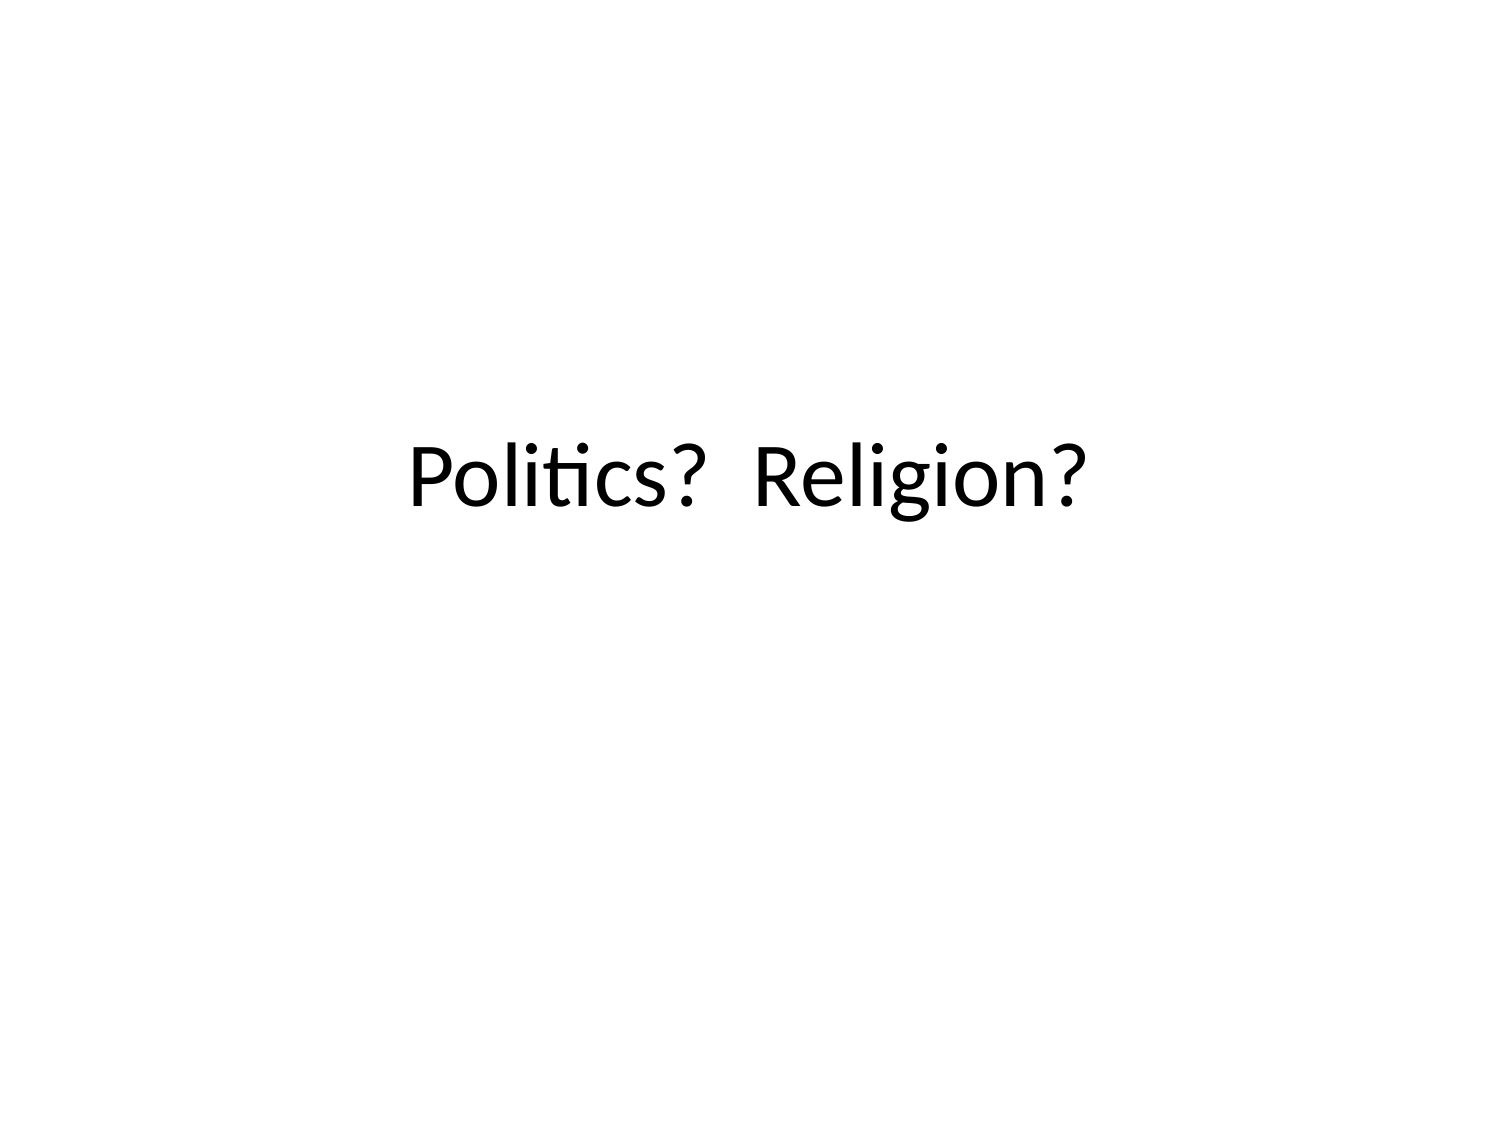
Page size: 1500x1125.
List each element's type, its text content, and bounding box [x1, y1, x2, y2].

title Politics? Religion? [112, 349, 1388, 591]
